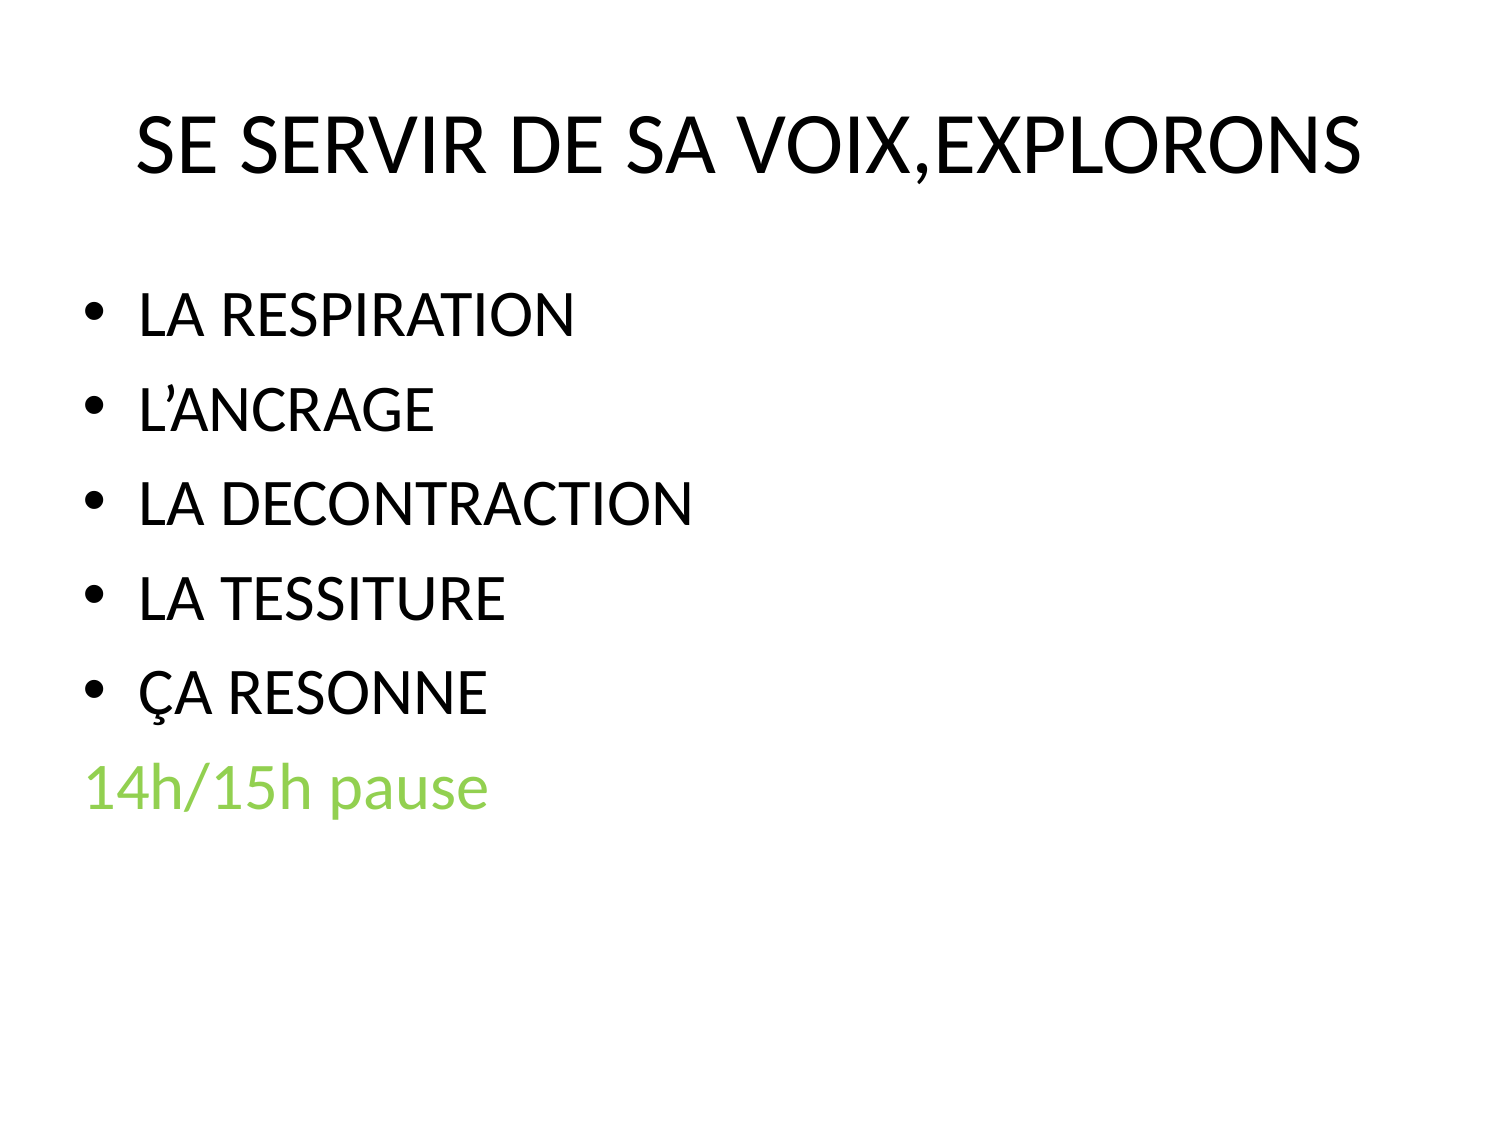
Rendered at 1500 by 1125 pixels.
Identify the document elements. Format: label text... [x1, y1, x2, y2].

list LA RESPIRATION L’ANCRAGE LA DECONTRACTION LA TESSITURE ÇA RESONNE 14h/15h pause [74, 261, 1426, 1006]
title SE SERVIR DE SA VOIX,EXPLORONS [74, 44, 1426, 234]
